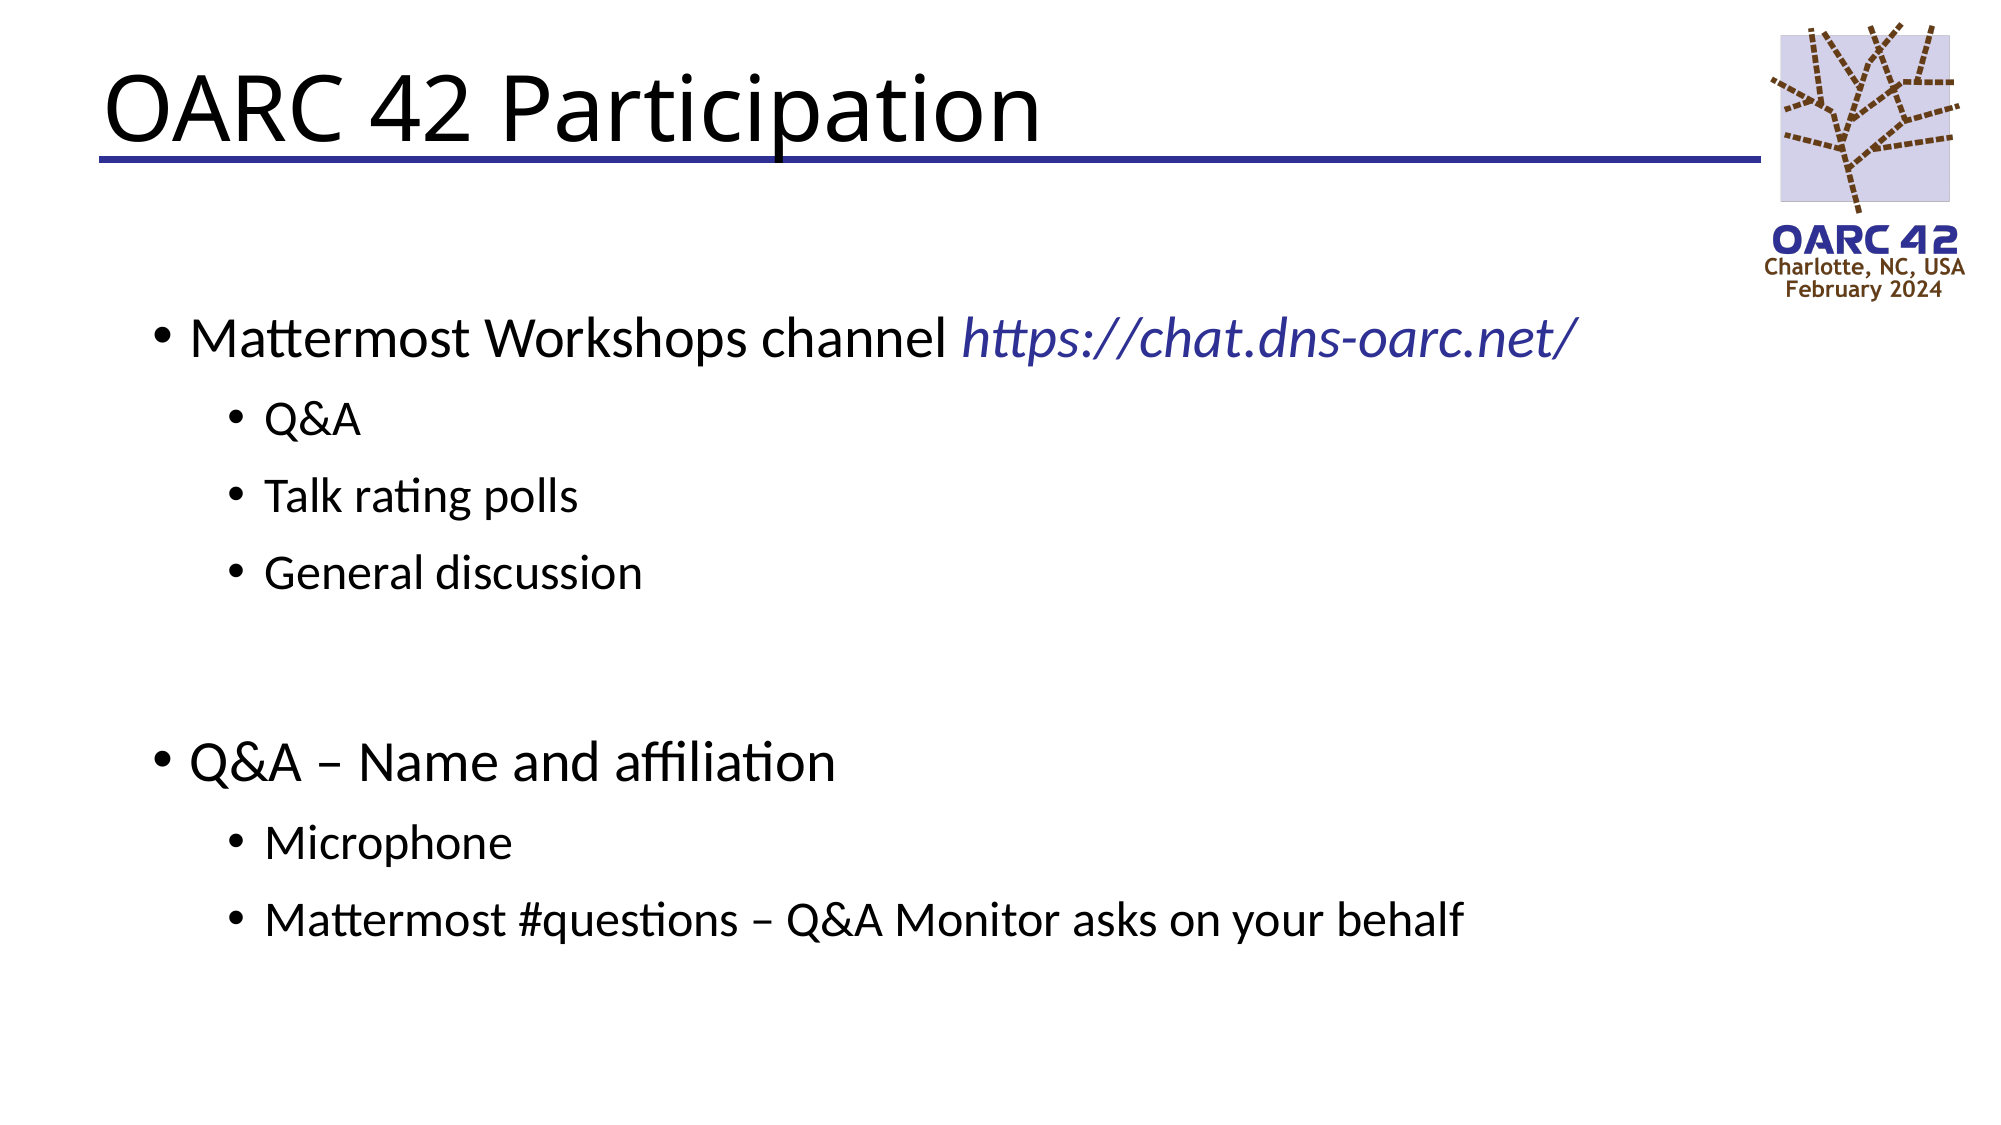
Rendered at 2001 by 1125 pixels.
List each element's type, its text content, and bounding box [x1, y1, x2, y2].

list Mattermost Workshops channel https://chat.dns-oarc.net/ Q&A Talk rating polls 👍 😐 👎 General discussion Q&A – Name and affiliation Microphone Mattermost #questions – Q&A Monitor asks on your behalf [137, 299, 1863, 1014]
picture [1762, 22, 1968, 304]
title OARC 42 Participation [87, 2, 1813, 221]
